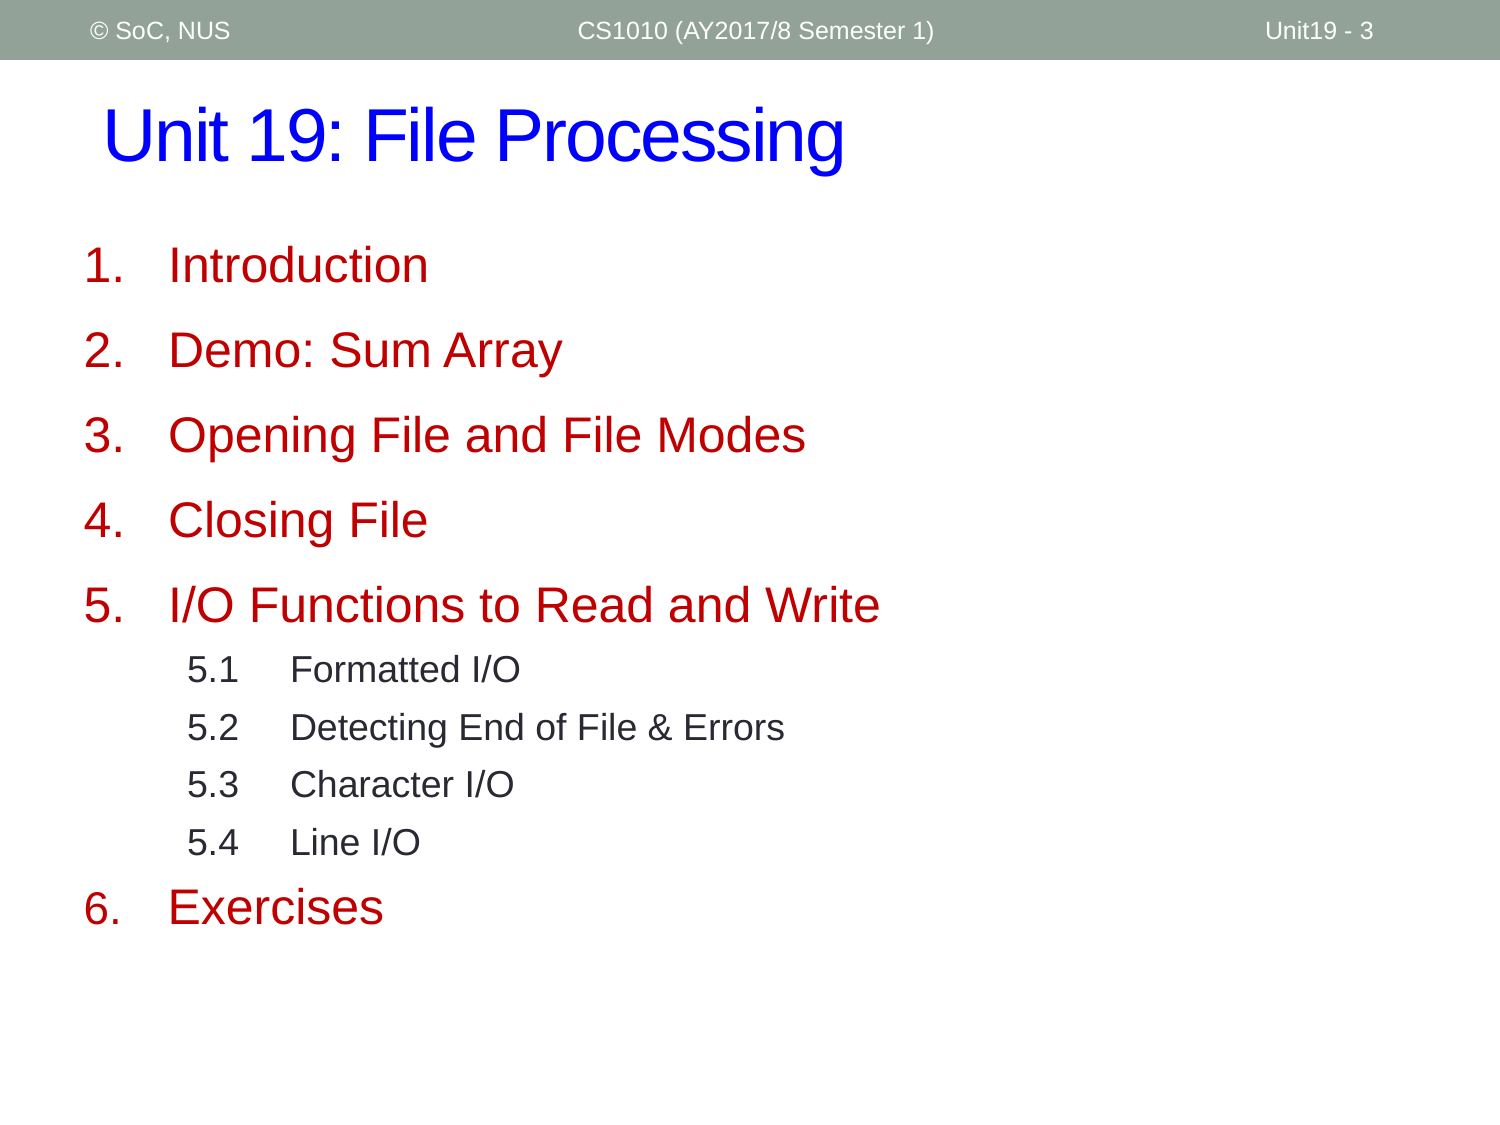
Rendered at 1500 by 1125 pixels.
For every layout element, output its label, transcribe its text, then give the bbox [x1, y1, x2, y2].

list Introduction Demo: Sum Array Opening File and File Modes Closing File I/O Functions to Read and Write 5.1 Formatted I/O 5.2 Detecting End of File & Errors 5.3 Character I/O 5.4 Line I/O 6. Exercises [68, 224, 1450, 1065]
slide_number Unit19 - 3 [1250, 3, 1425, 57]
slide_number © SoC, NUS [75, 3, 550, 57]
footer CS1010 (AY2017/8 Semester 1) [562, 3, 1238, 57]
title Unit 19: File Processing [87, 62, 1463, 200]
